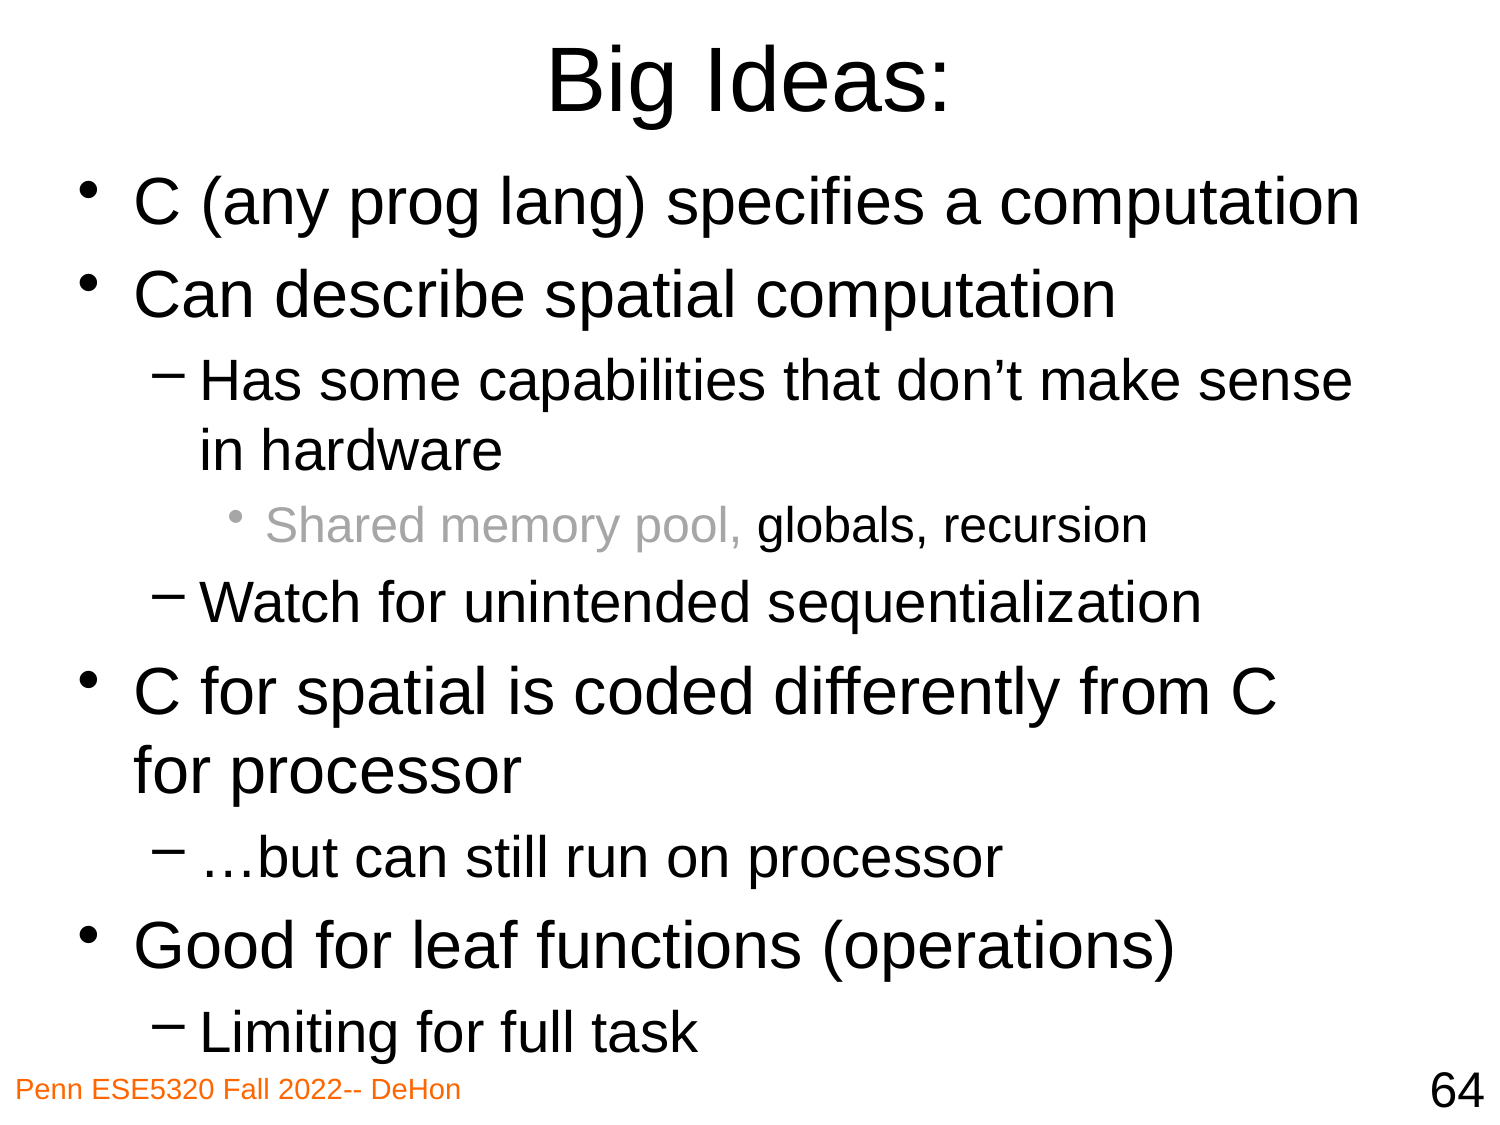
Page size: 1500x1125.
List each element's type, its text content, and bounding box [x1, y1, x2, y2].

slide_number 64 [1187, 1049, 1500, 1125]
slide_number Penn ESE5320 Fall 2022-- DeHon [0, 1062, 576, 1125]
title Big Ideas: [112, 0, 1388, 149]
list C (any prog lang) specifies a computation Can describe spatial computation Has some capabilities that don’t make sense in hardware Shared memory pool, globals, recursion Watch for unintended sequentialization C for spatial is coded differently from C for processor …but can still run on processor Good for leaf functions (operations) Limiting for full task [62, 149, 1388, 988]
